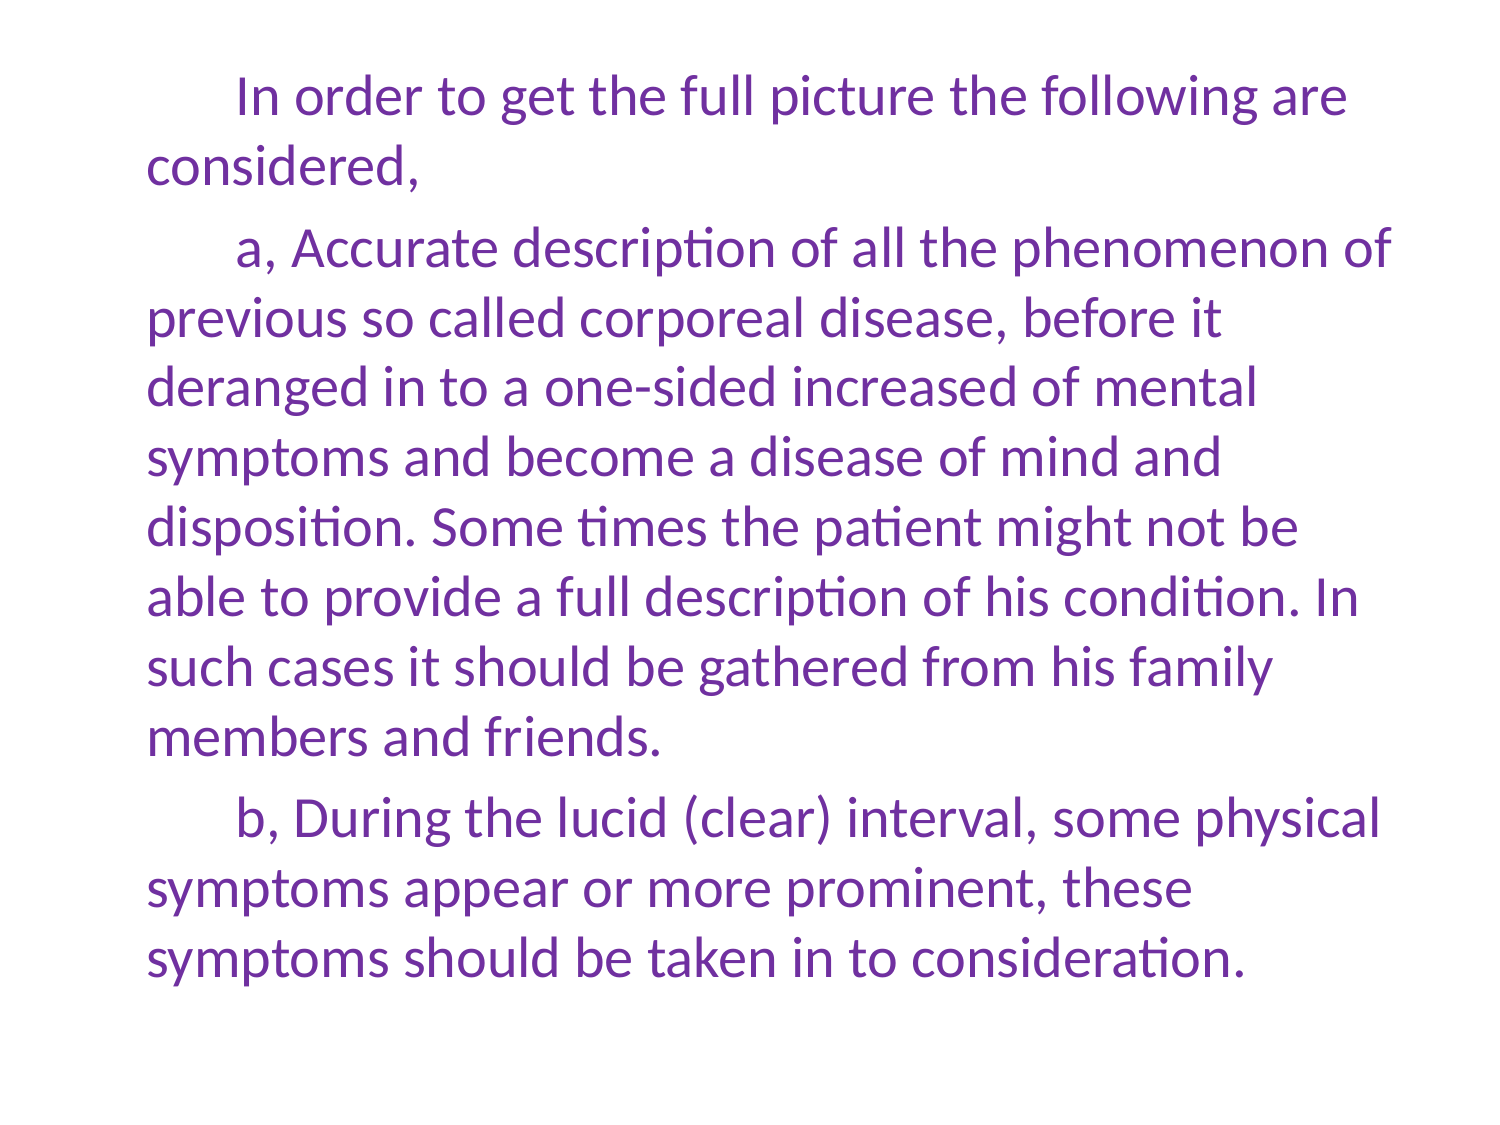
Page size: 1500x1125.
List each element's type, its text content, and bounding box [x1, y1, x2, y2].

list In order to get the full picture the following are considered, a, Accurate description of all the phenomenon of previous so called corporeal disease, before it deranged in to a one-sided increased of mental symptoms and become a disease of mind and disposition. Some times the patient might not be able to provide a full description of his condition. In such cases it should be gathered from his family members and friends. b, During the lucid (clear) interval, some physical symptoms appear or more prominent, these symptoms should be taken in to consideration. [75, 50, 1425, 1088]
